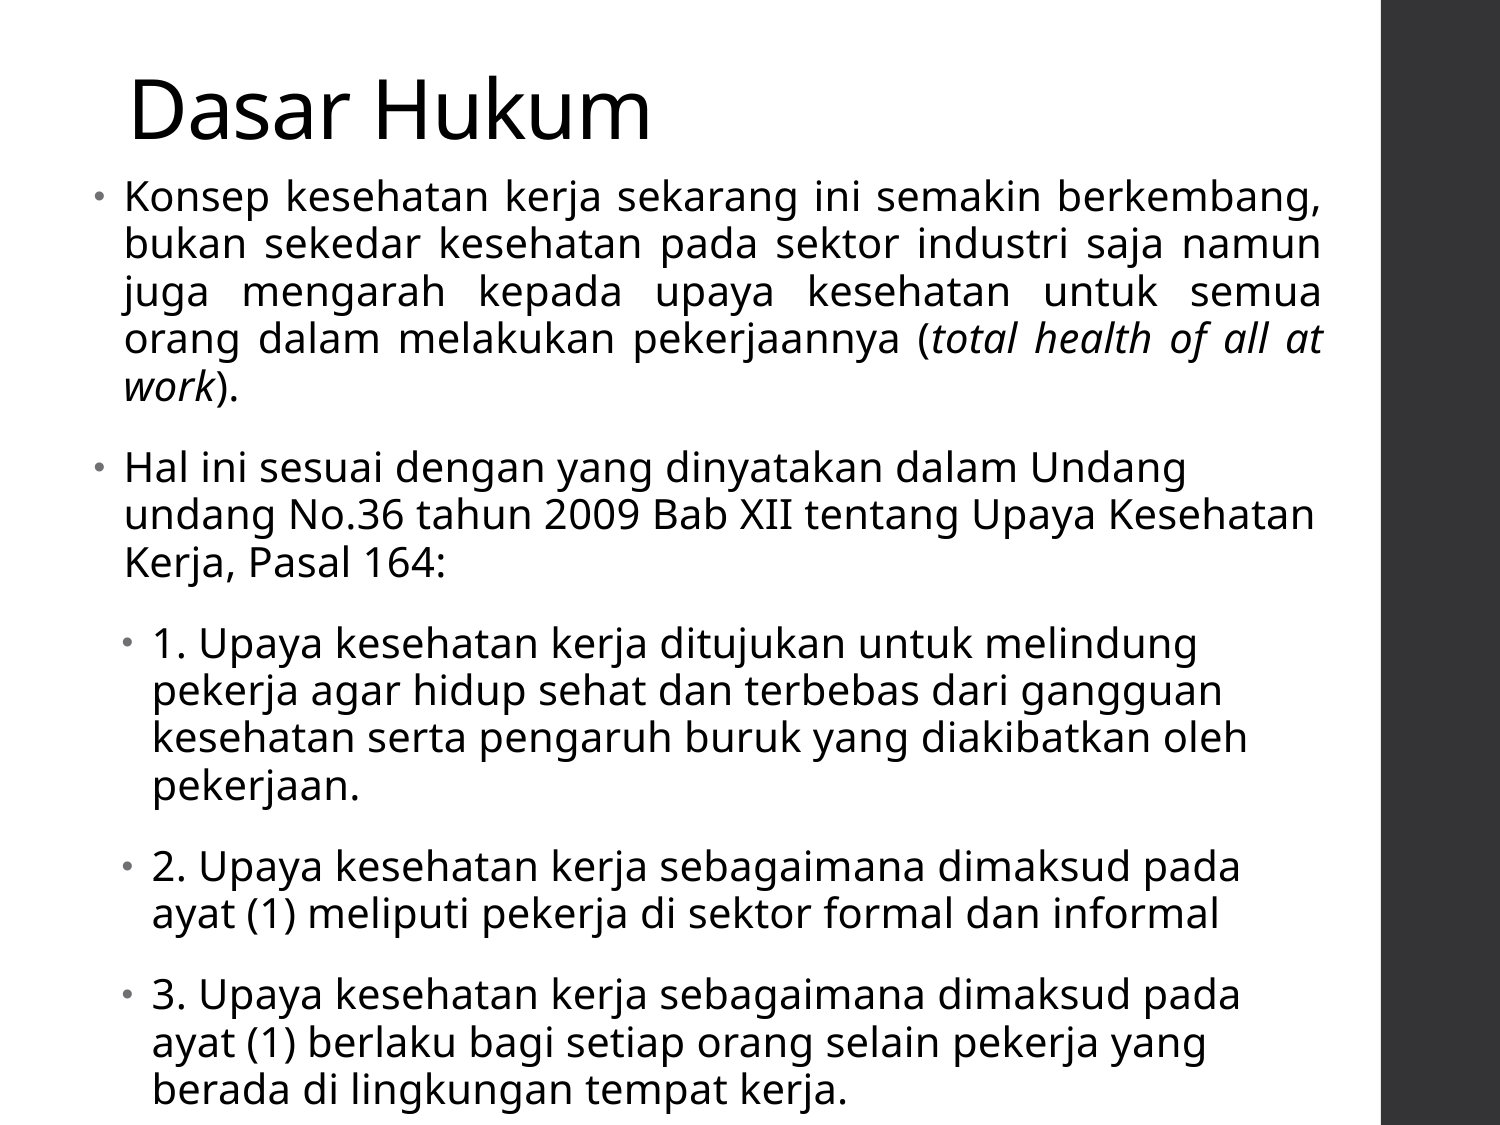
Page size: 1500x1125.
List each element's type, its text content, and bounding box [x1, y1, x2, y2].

title Dasar Hukum [112, 37, 1305, 165]
list Konsep kesehatan kerja sekarang ini semakin berkembang, bukan sekedar kesehatan pada sektor industri saja namun juga mengarah kepada upaya kesehatan untuk semua orang dalam melakukan pekerjaannya (total health of all at work). Hal ini sesuai dengan yang dinyatakan dalam Undang undang No.36 tahun 2009 Bab XII tentang Upaya Kesehatan Kerja, Pasal 164: 1. Upaya kesehatan kerja ditujukan untuk melindung pekerja agar hidup sehat dan terbebas dari gangguan kesehatan serta pengaruh buruk yang diakibatkan oleh pekerjaan. 2. Upaya kesehatan kerja sebagaimana dimaksud pada ayat (1) meliputi pekerja di sektor formal dan informal 3. Upaya kesehatan kerja sebagaimana dimaksud pada ayat (1) berlaku bagi setiap orang selain pekerja yang berada di lingkungan tempat kerja. [78, 166, 1339, 1048]
